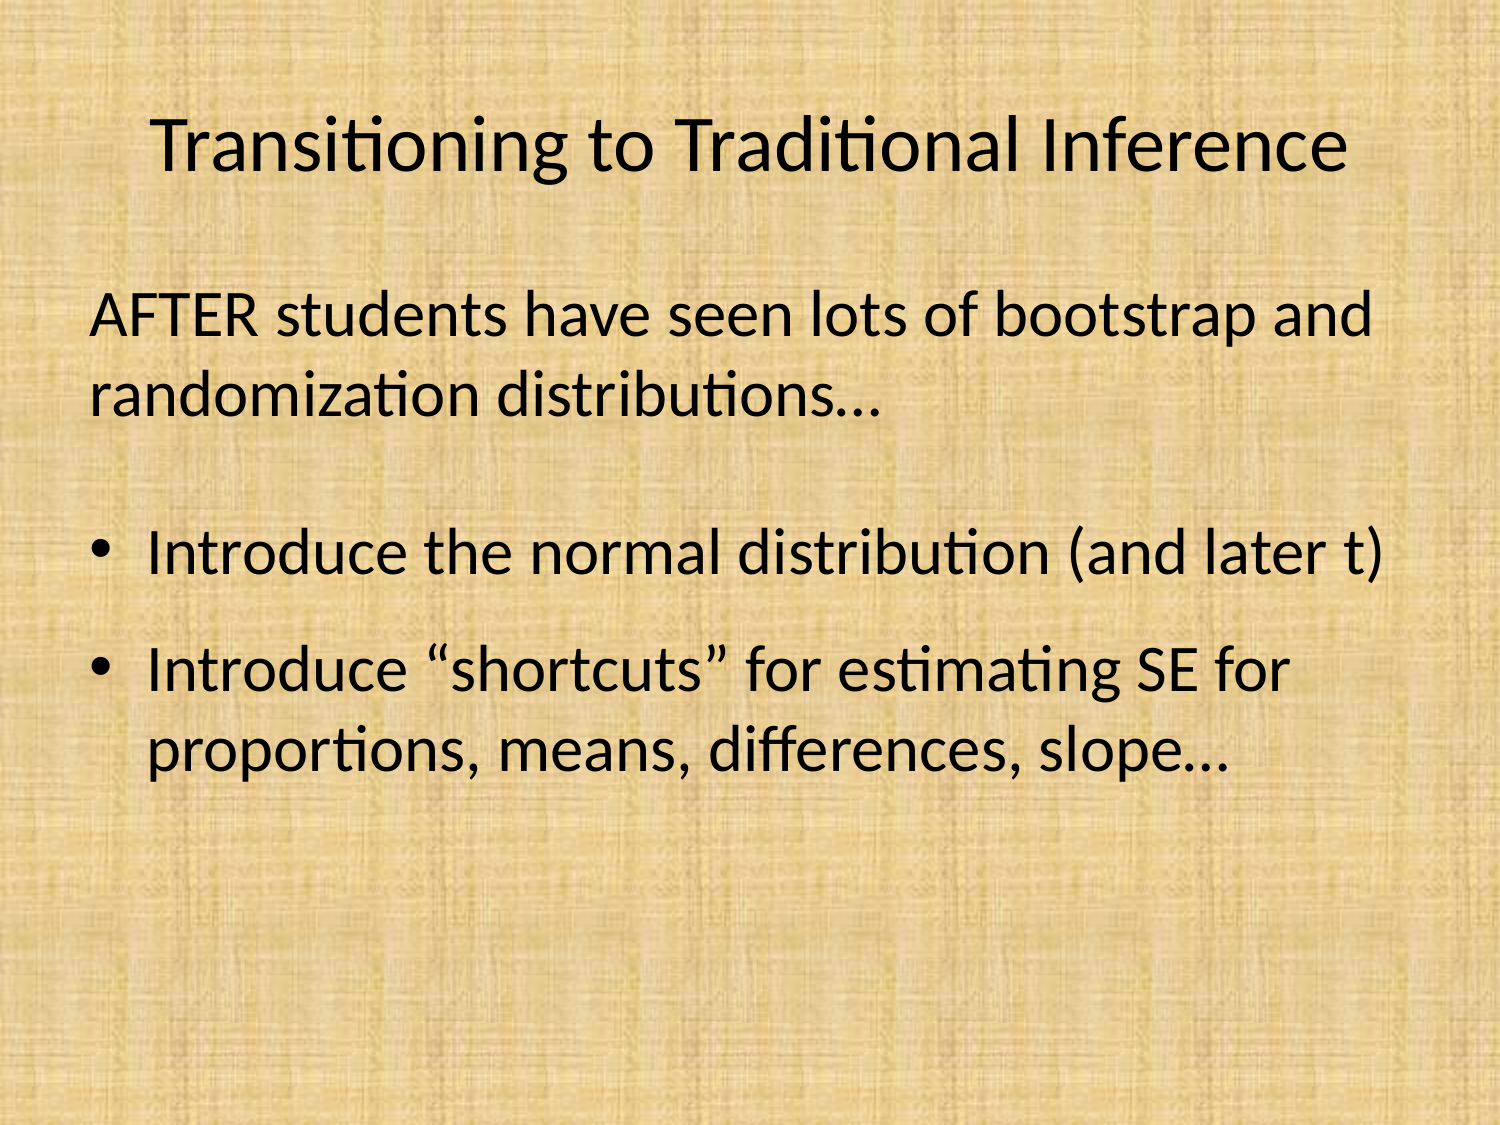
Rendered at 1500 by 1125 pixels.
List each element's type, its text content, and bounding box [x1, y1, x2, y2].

picture [0, 0, 1500, 1125]
text_box AFTER students have seen lots of bootstrap and randomization distributions… [74, 262, 1425, 438]
title Transitioning to Traditional Inference [75, 45, 1425, 233]
text_box Introduce the normal distribution (and later t) Introduce “shortcuts” for estimating SE for proportions, means, differences, slope… [75, 500, 1450, 793]
